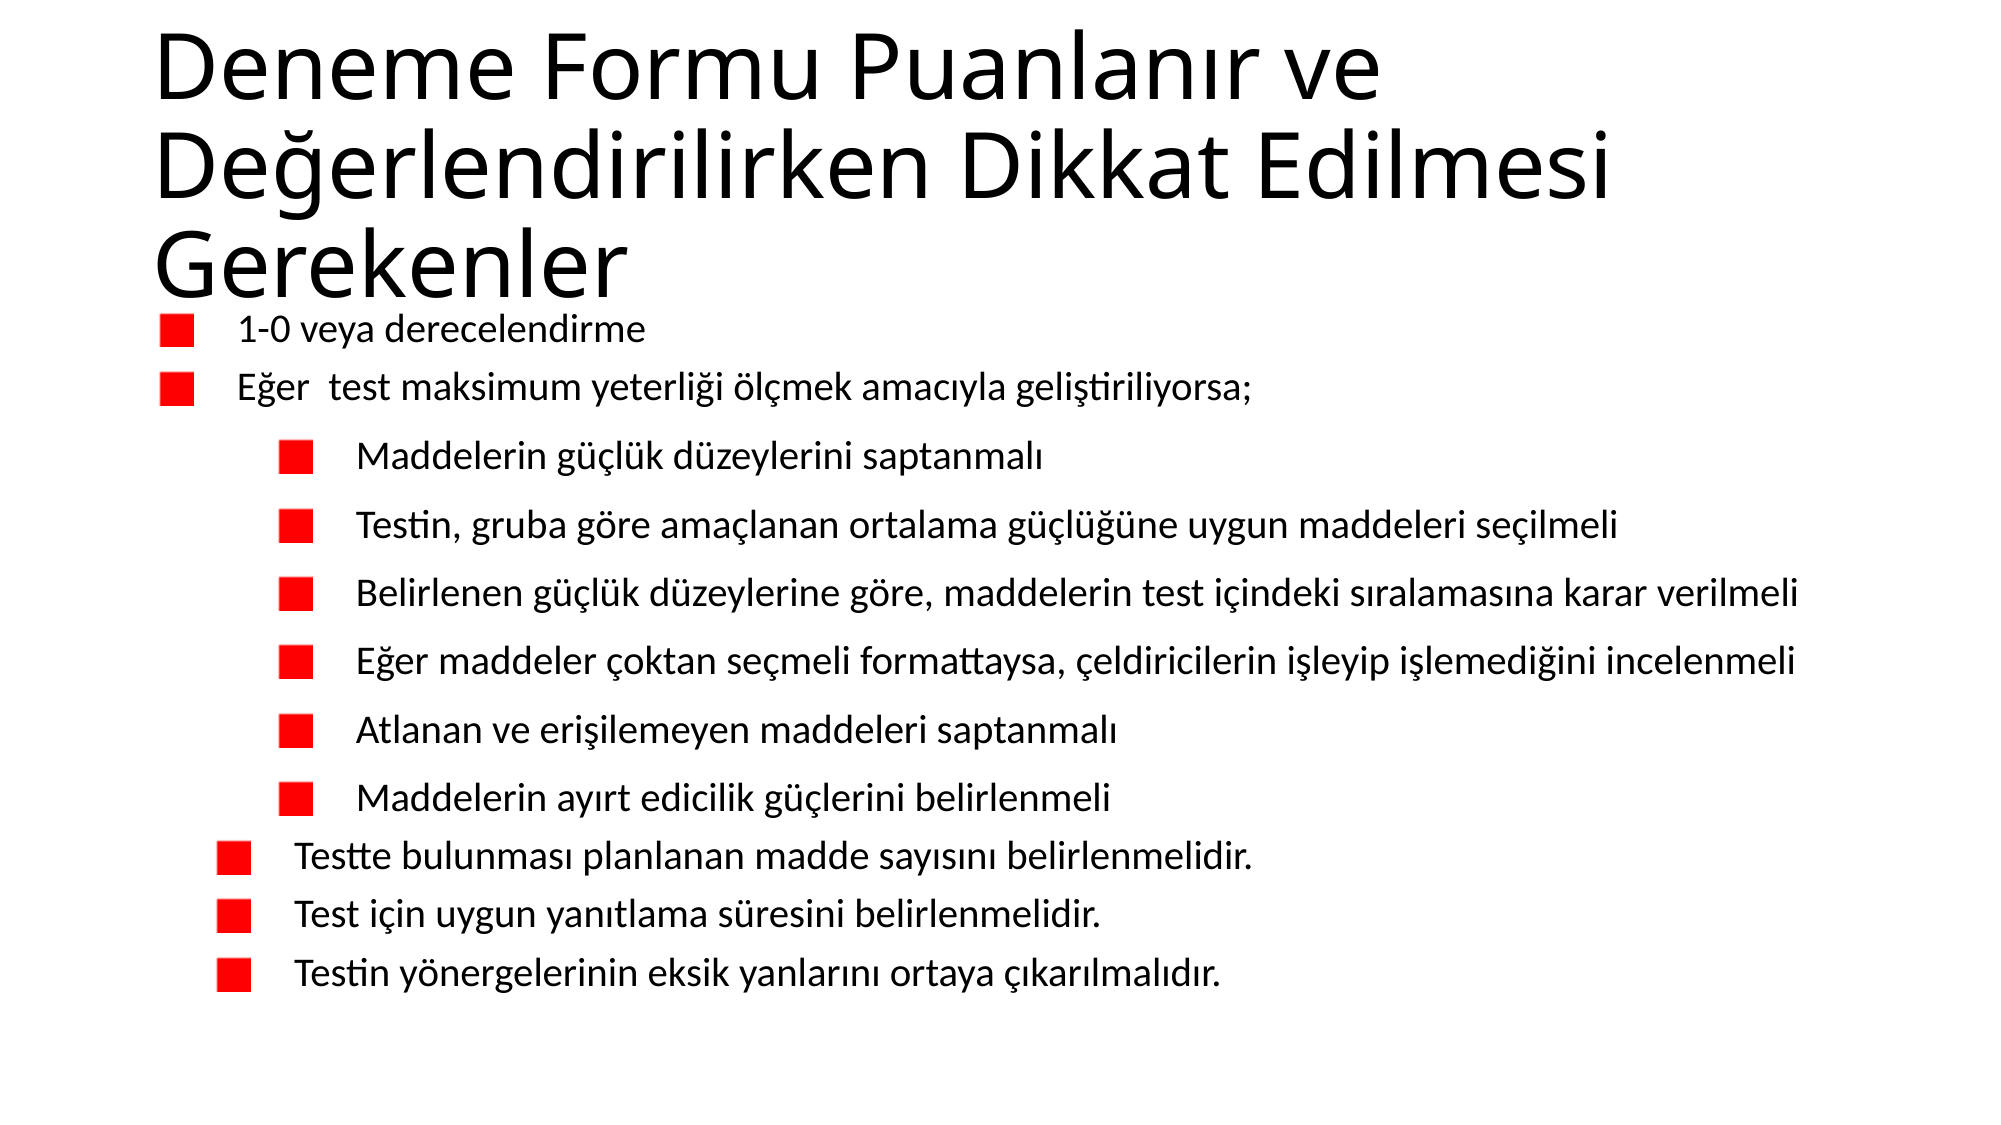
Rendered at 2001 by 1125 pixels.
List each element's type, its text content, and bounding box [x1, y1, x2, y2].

picture [271, 706, 313, 748]
picture [152, 306, 194, 347]
picture [271, 569, 313, 611]
picture [209, 950, 251, 992]
picture [271, 637, 313, 679]
picture [152, 364, 194, 406]
picture [271, 774, 313, 816]
list 1-0 veya derecelendirme Eğer test maksimum yeterliği ölçmek amacıyla geliştiriliyorsa; Maddelerin güçlük düzeylerini saptanmalı Testin, gruba göre amaçlanan ortalama güçlüğüne uygun maddeleri seçilmeli Belirlenen güçlük düzeylerine göre, maddelerin test içindeki sıralamasına karar verilmeli Eğer maddeler çoktan seçmeli formattaysa, çeldiricilerin işleyip işlemediğini incelenmeli Atlanan ve erişilemeyen maddeleri saptanmalı Maddelerin ayırt edicilik güçlerini belirlenmeli Testte bulunması planlanan madde sayısını belirlenmelidir. Test için uygun yanıtlama süresini belirlenmelidir. Testin yönergelerinin eksik yanlarını ortaya çıkarılmalıdır. [137, 299, 1863, 1014]
picture [271, 432, 313, 474]
picture [271, 501, 313, 543]
picture [209, 891, 251, 933]
title Deneme Formu Puanlanır ve Değerlendirilirken Dikkat Edilmesi Gerekenler [137, 59, 1863, 278]
picture [209, 833, 251, 875]
